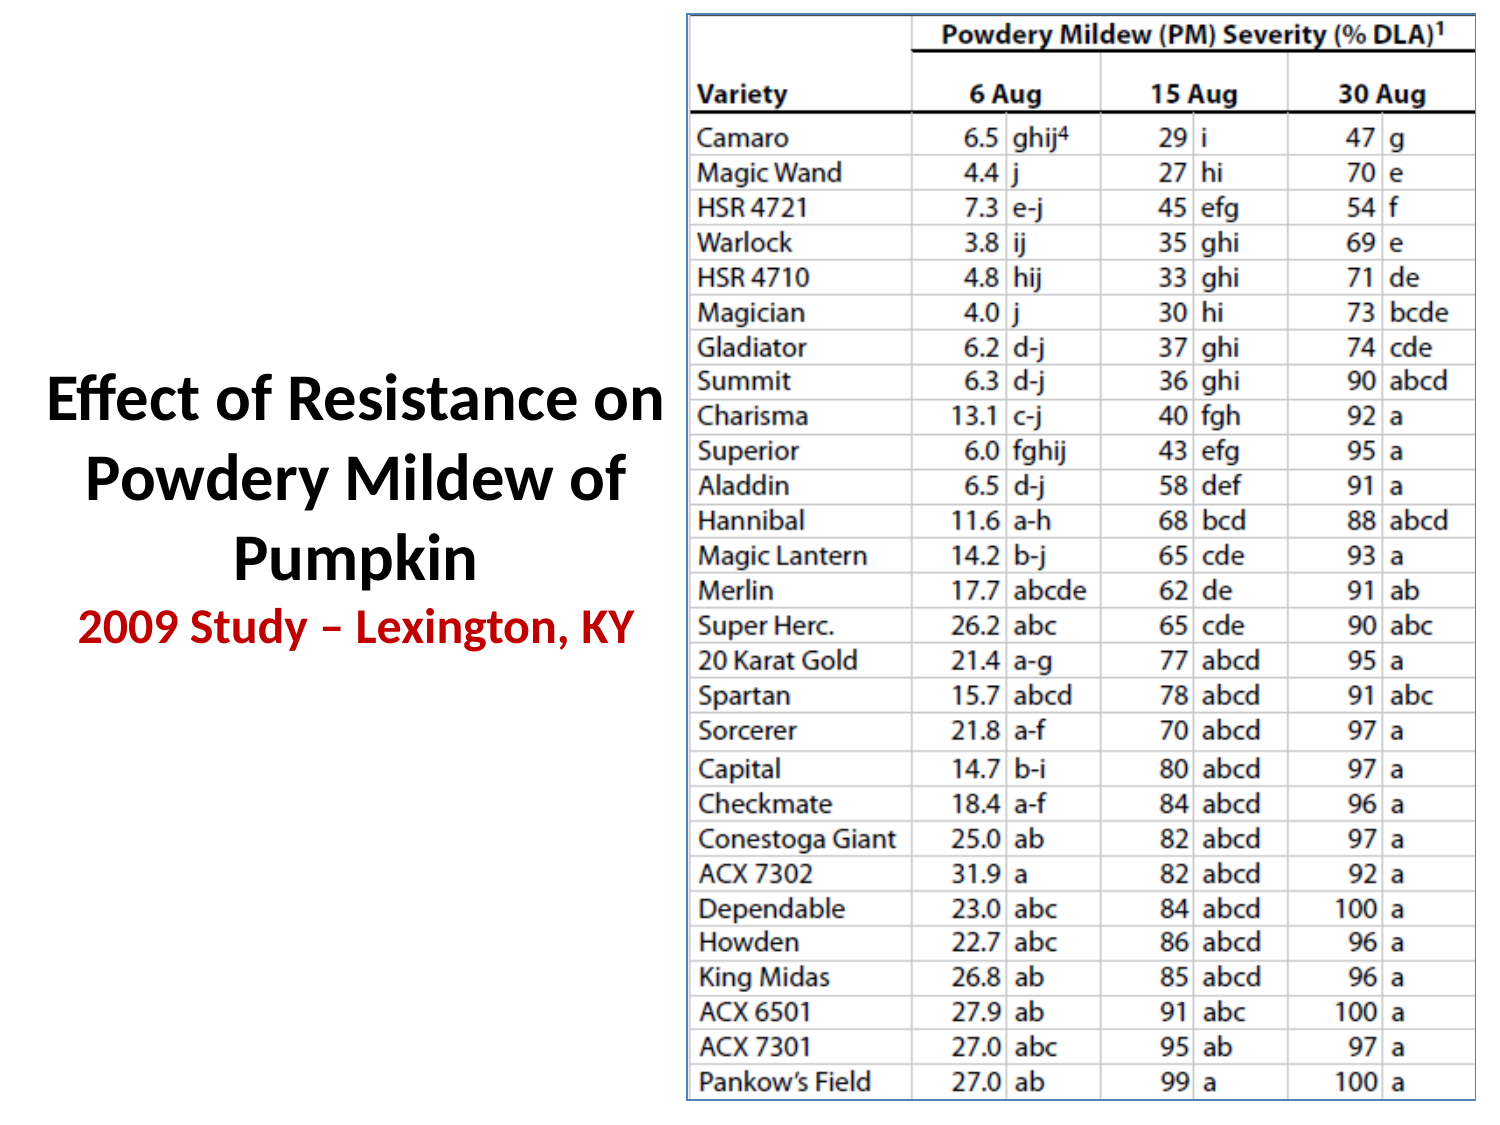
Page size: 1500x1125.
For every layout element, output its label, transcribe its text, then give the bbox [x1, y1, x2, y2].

title Effect of Resistance on Powdery Mildew of Pumpkin 2009 Study – Lexington, KY [12, 295, 682, 713]
picture [687, 14, 1476, 1100]
